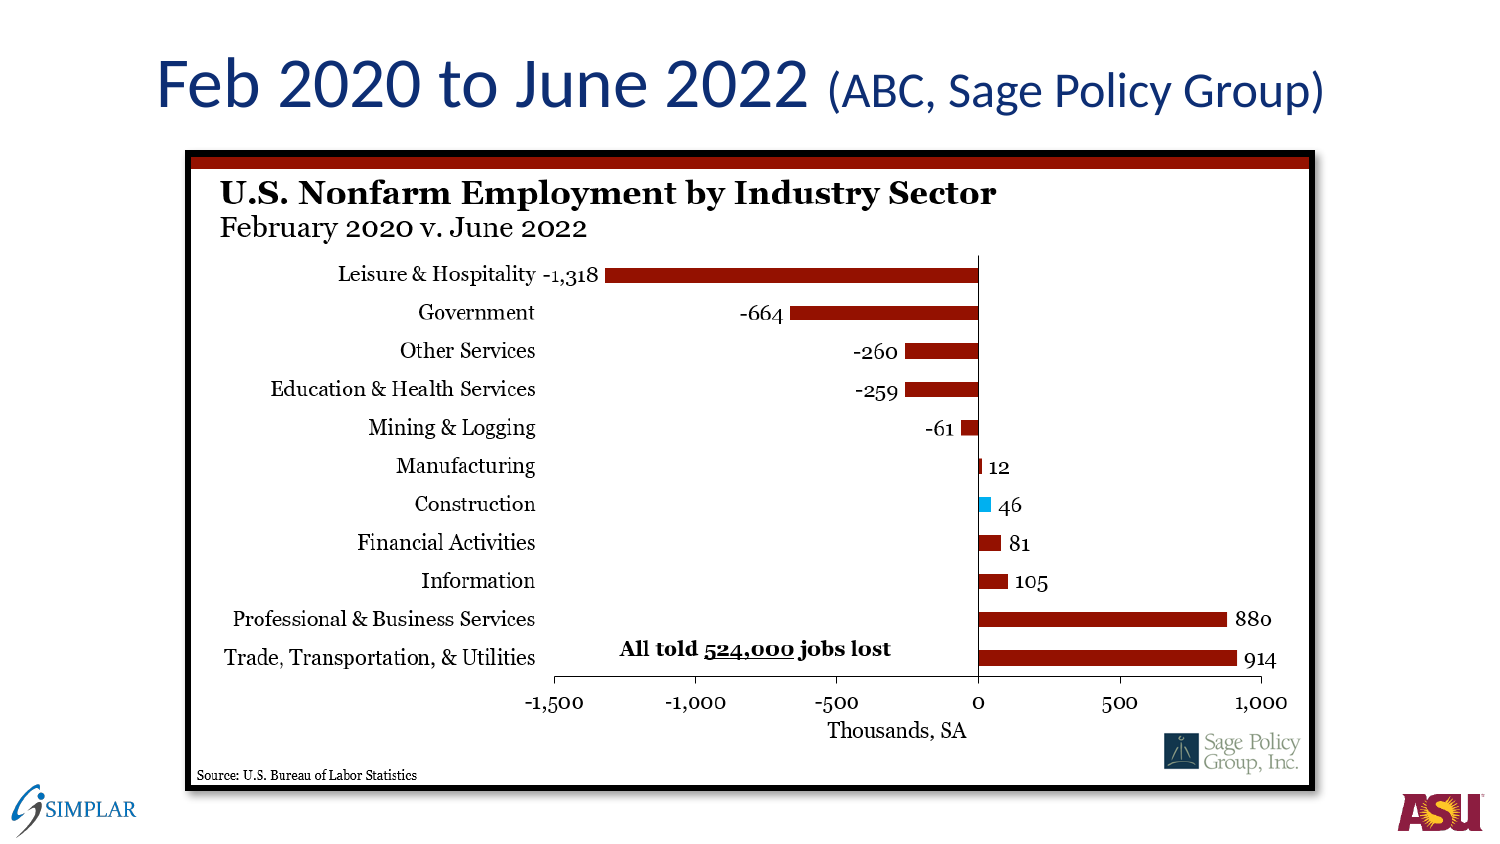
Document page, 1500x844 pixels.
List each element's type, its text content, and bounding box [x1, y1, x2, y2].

text_box Feb 2020 to June 2022 (ABC, Sage Policy Group) [65, 28, 1416, 169]
picture [190, 156, 1310, 785]
picture [1379, 776, 1489, 844]
picture [11, 781, 139, 841]
